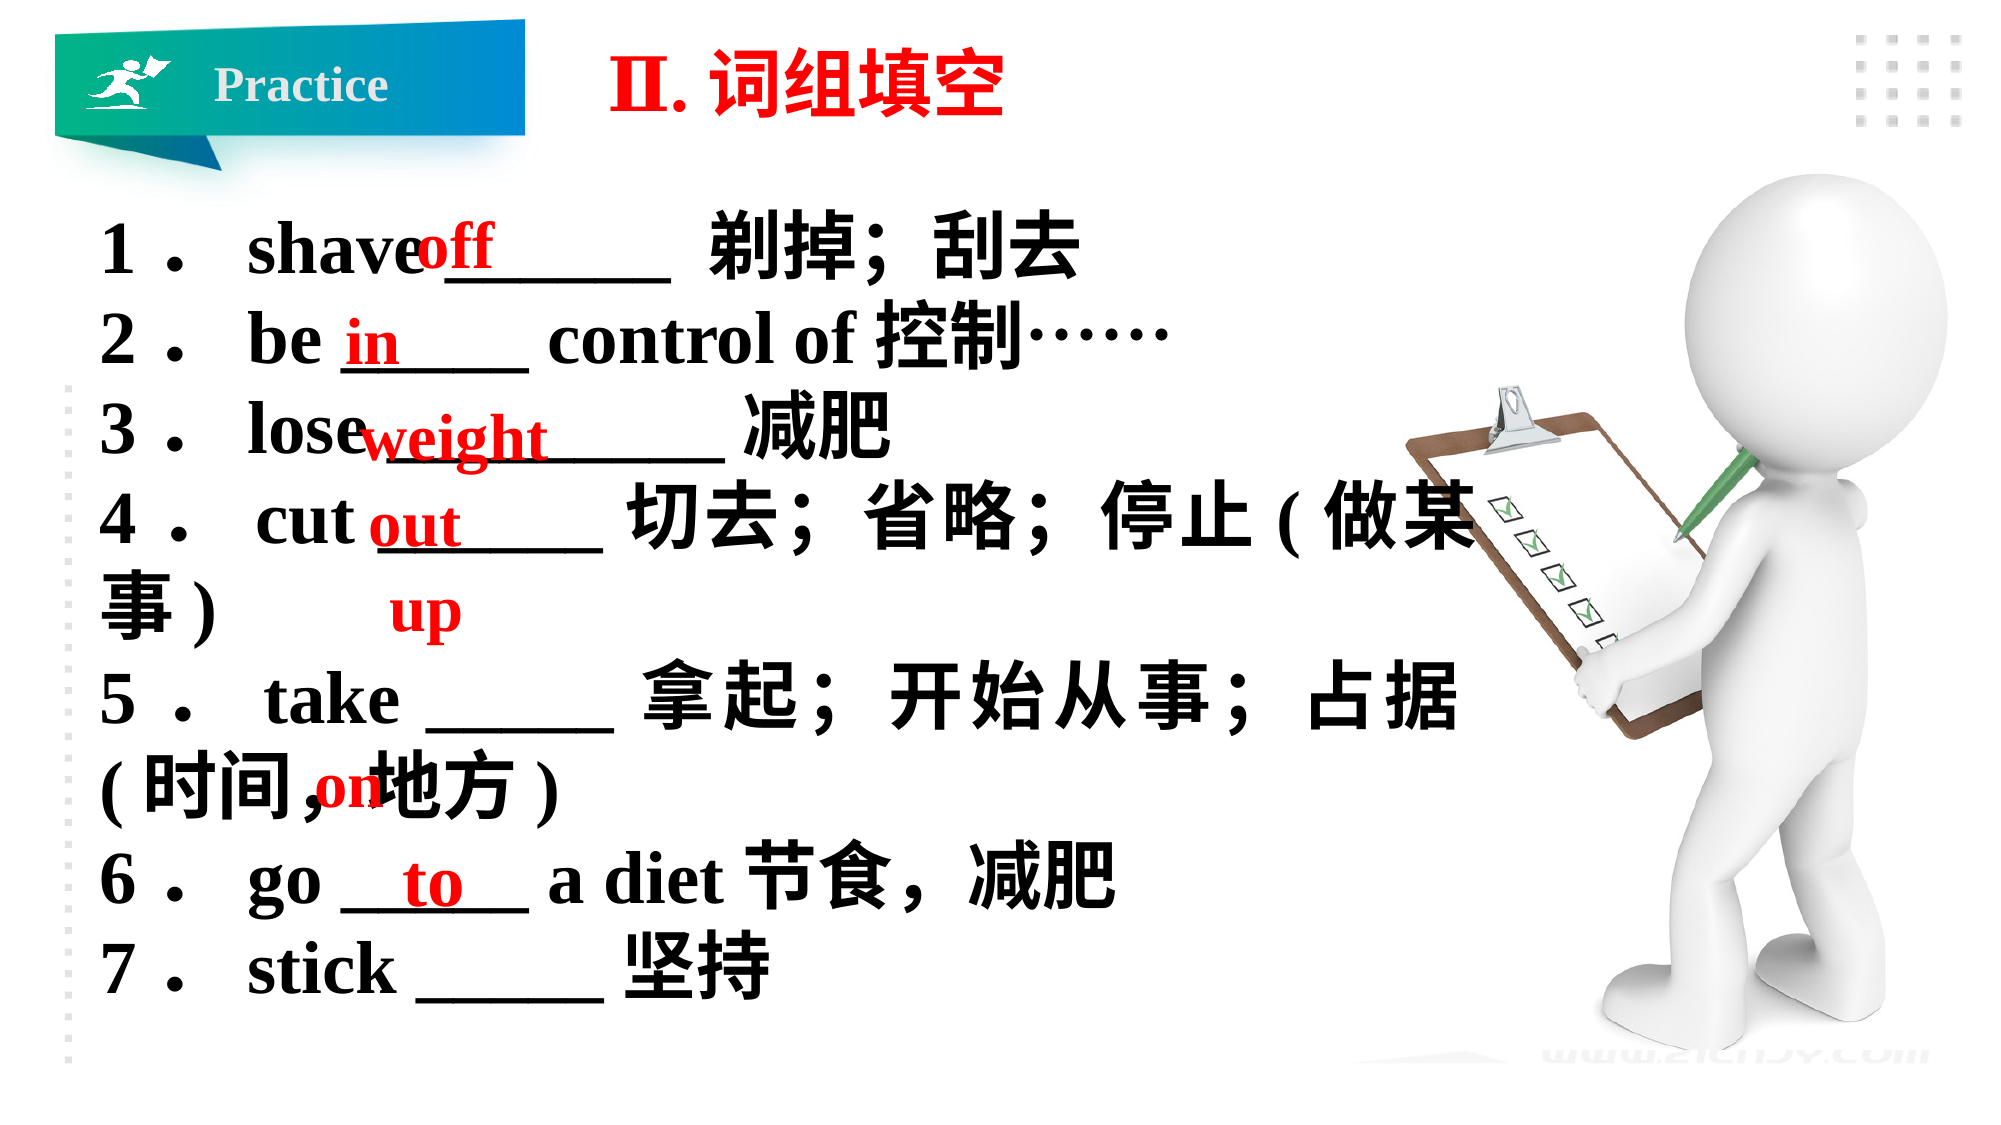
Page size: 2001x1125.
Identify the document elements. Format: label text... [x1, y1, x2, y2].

text_box Practice [198, 44, 404, 119]
picture [1279, 136, 2000, 1064]
text_box 1．shave ______ 剃掉；刮去 2．be _____ control of控制…… 3．lose _________减肥 4．cut ______切去；省略；停止(做某事) 5．take _____拿起；开始从事；占据(时间，地方) 6．go _____ a diet节食，减肥 7．stick _____坚持 [84, 191, 1279, 1017]
text_box Ⅱ.词组填空 [592, 28, 1193, 134]
text_box up [374, 567, 622, 652]
text_box off [387, 194, 645, 290]
picture [38, 5, 543, 213]
picture [1856, 35, 1962, 127]
text_box weight [330, 386, 767, 481]
text_box out [339, 472, 776, 567]
text_box in [330, 290, 474, 386]
text_box on [299, 733, 547, 828]
text_box to [387, 823, 766, 929]
